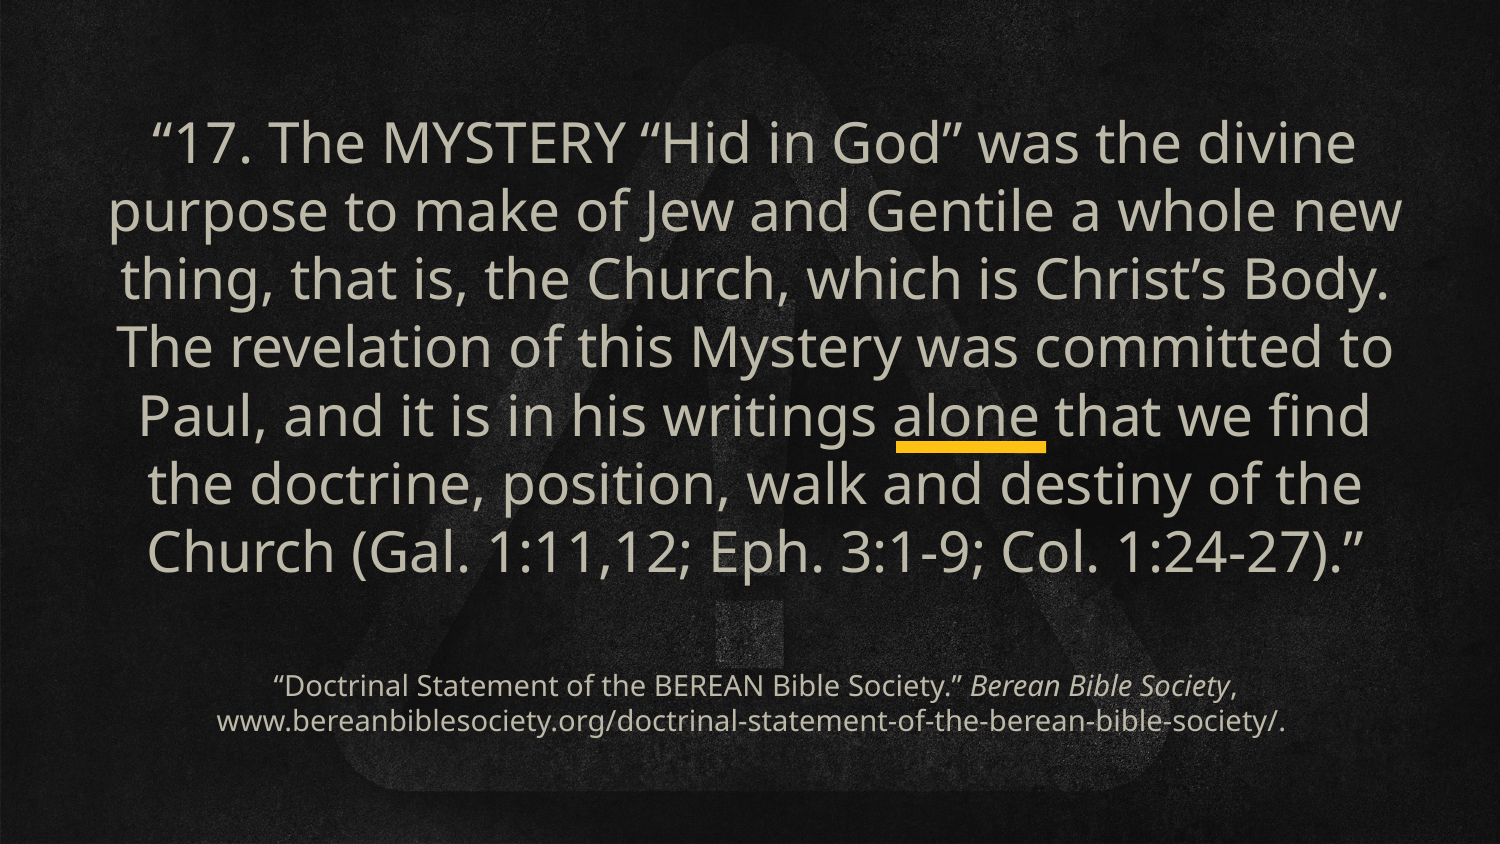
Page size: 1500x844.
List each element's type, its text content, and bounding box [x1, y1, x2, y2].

picture [0, 0, 1500, 844]
list “Doctrinal Statement of the BEREAN Bible Society.” Berean Bible Society, www.bereanbiblesociety.org/doctrinal-statement-of-the-berean-bible-society/. [86, 659, 1425, 782]
list “17. The MYSTERY “Hid in God” was the divine purpose to make of Jew and Gentile a whole new thing, that is, the Church, which is Christ’s Body. The revelation of this Mystery was committed to Paul, and it is in his writings alone that we find the doctrine, position, walk and destiny of the Church (Gal. 1:11,12; Eph. 3:1-9; Col. 1:24-27).” [86, 69, 1425, 622]
